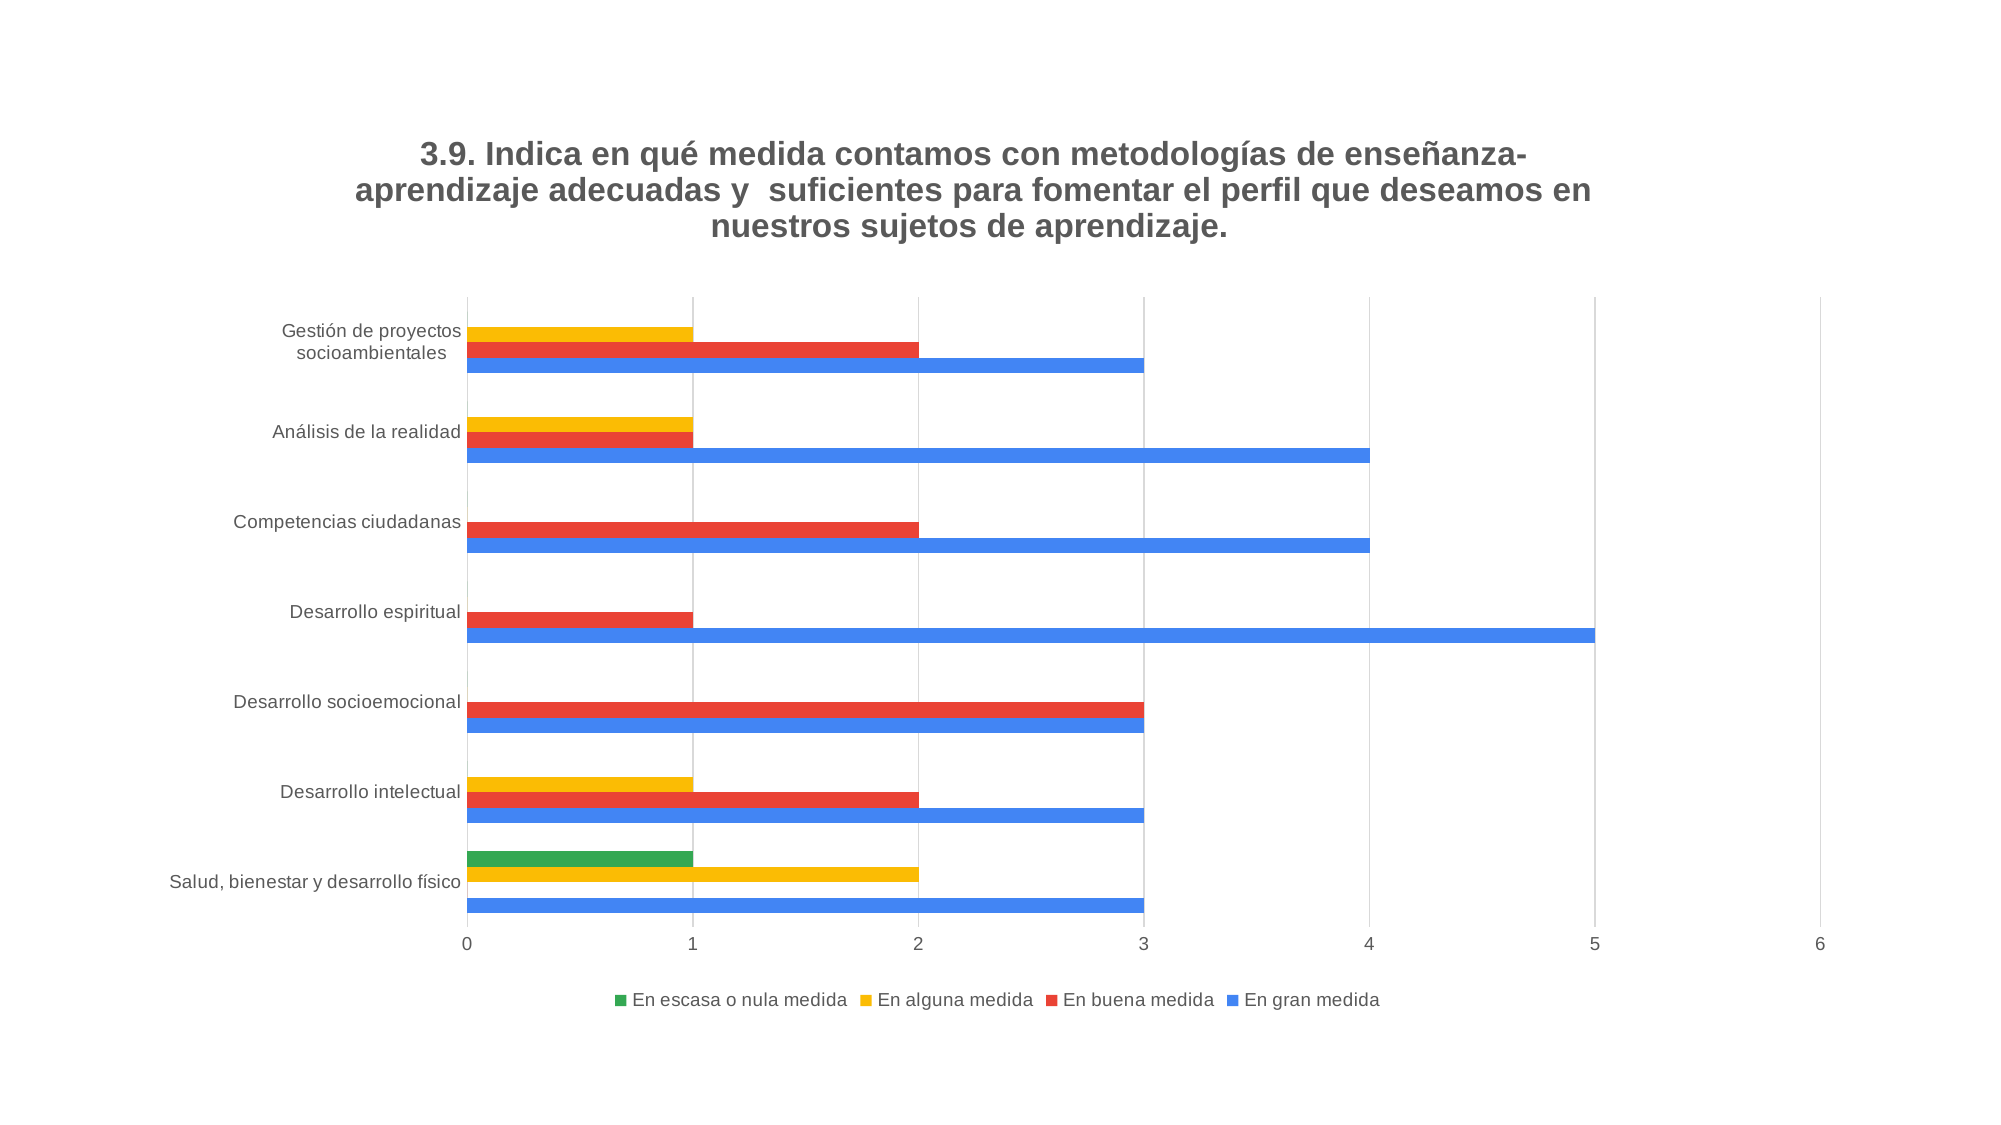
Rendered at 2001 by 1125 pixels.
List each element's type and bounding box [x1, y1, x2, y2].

chart [134, 125, 1861, 1018]
